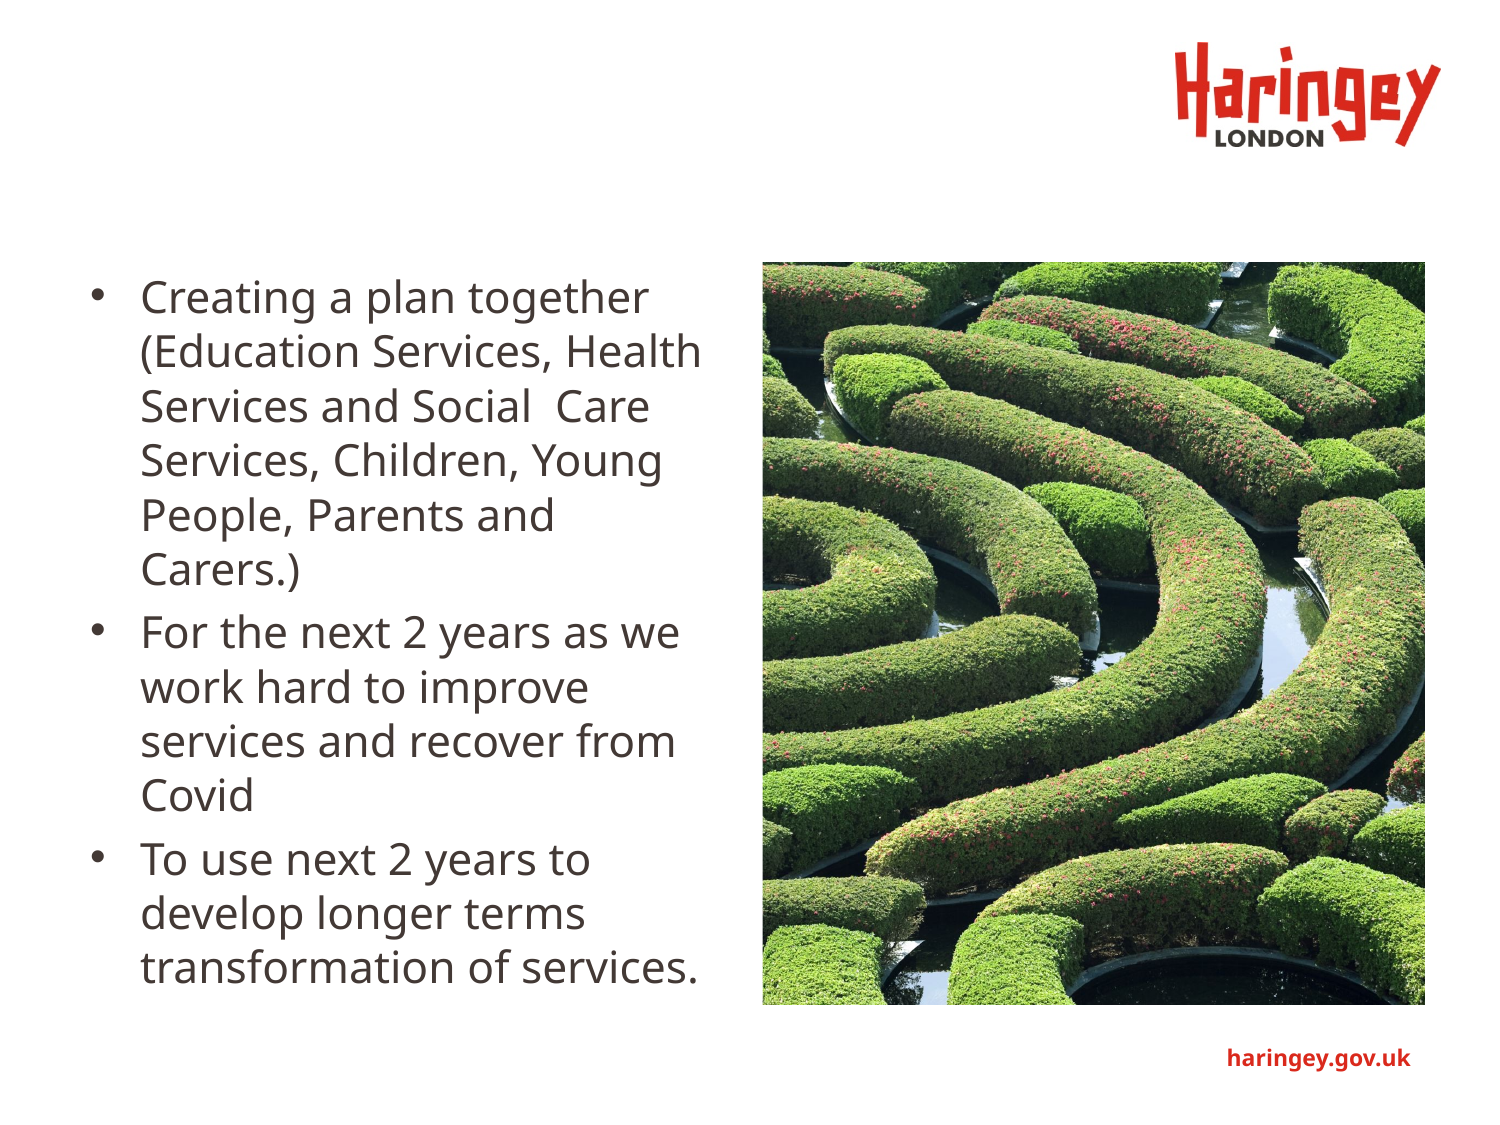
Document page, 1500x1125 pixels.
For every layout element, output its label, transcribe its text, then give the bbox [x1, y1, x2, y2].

footer haringey.gov.uk [950, 1034, 1426, 1095]
list Creating a plan together (Education Services, Health Services and Social Care Services, Children, Young People, Parents and Carers.) For the next 2 years as we work hard to improve services and recover from Covid To use next 2 years to develop longer terms transformation of services. [75, 262, 738, 1005]
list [762, 262, 1426, 1006]
picture [1175, 42, 1441, 147]
